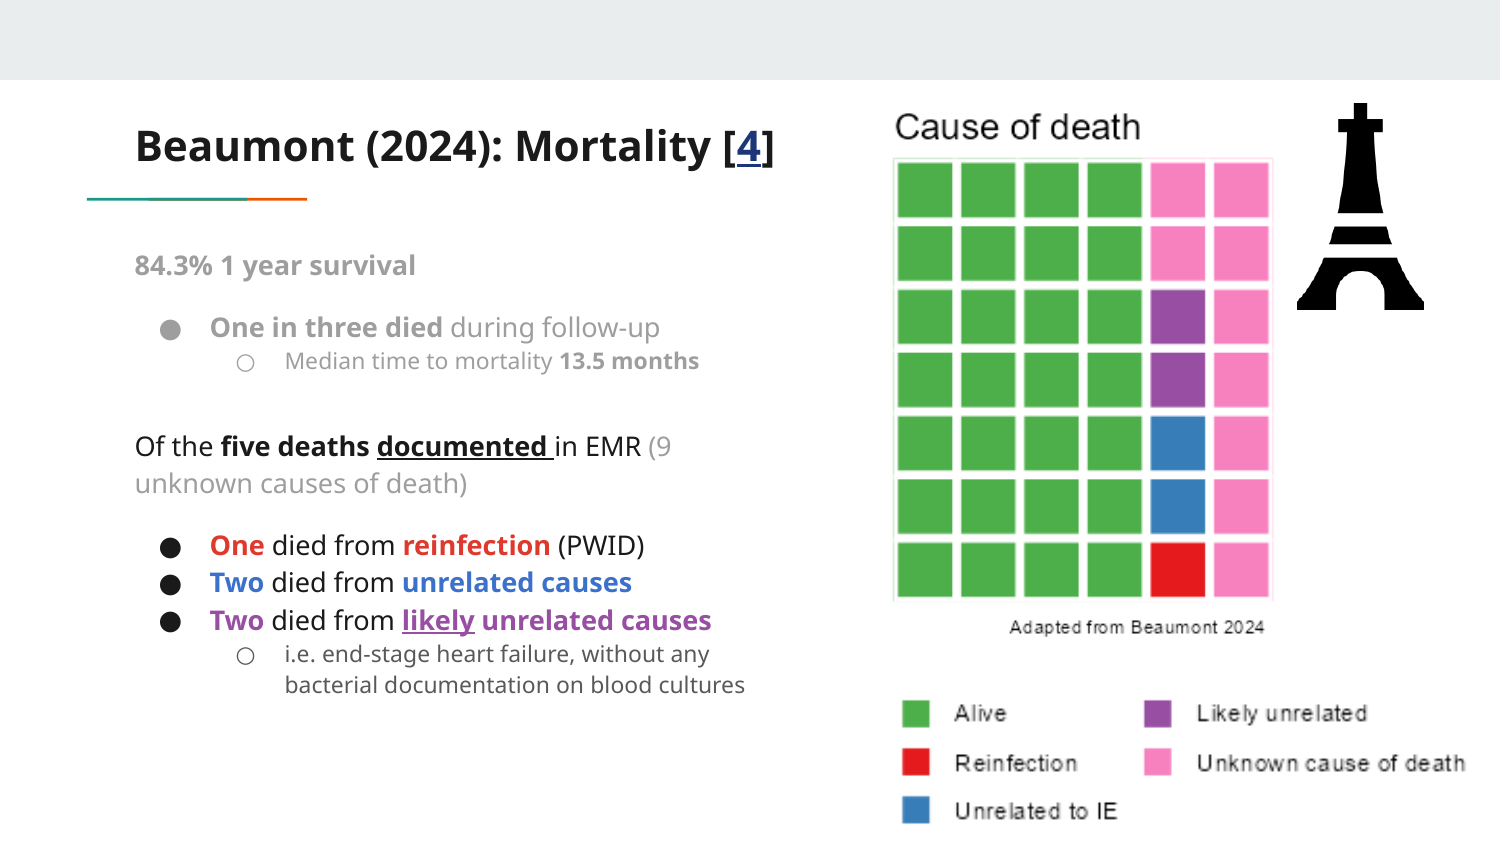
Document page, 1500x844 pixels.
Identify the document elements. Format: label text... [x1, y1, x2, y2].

list Of the five deaths documented in EMR (9 unknown causes of death) One died from reinfection (PWID) Two died from unrelated causes Two died from likely unrelated causes i.e. end-stage heart failure, without any bacterial documentation on blood cultures [119, 409, 795, 734]
picture [859, 679, 1485, 839]
title Beaumont (2024): Mortality [4] [119, 103, 883, 192]
picture [884, 103, 1463, 655]
list 84.3% 1 year survival One in three died during follow-up Median time to mortality 13.5 months [119, 228, 795, 409]
